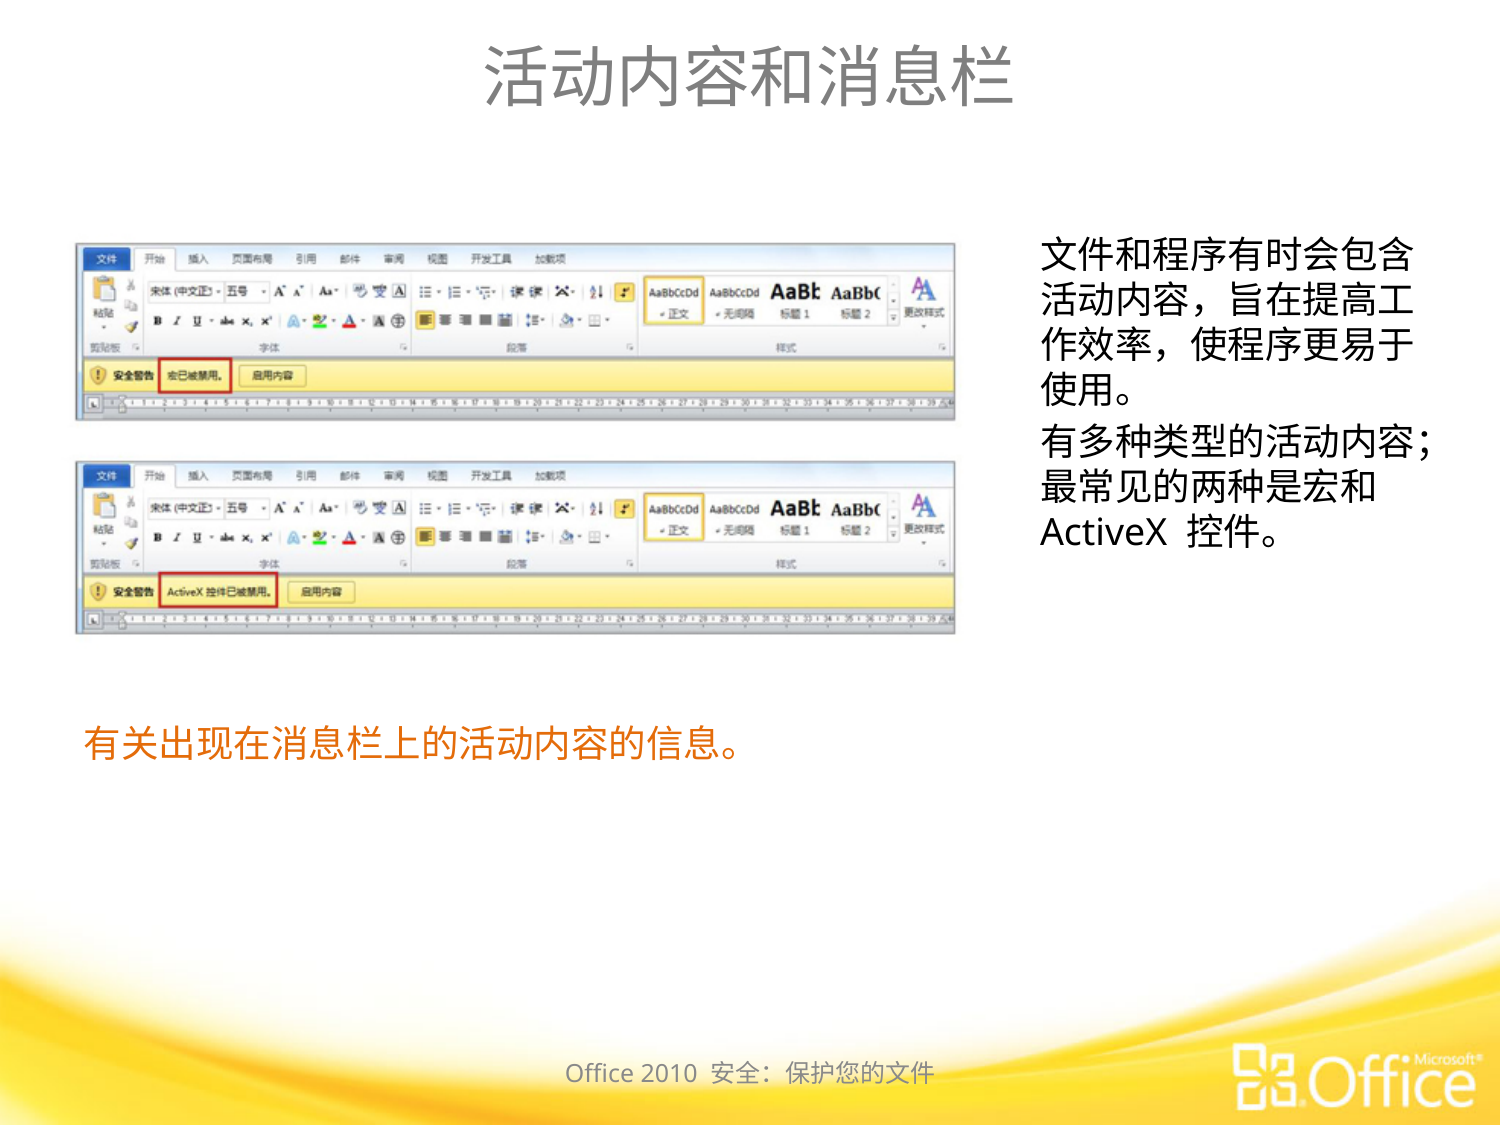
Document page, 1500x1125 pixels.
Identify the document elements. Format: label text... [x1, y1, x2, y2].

list 有关出现在消息栏上的活动内容的信息。 [68, 712, 1007, 863]
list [49, 172, 987, 688]
footer Office 2010 安全：保护您的文件 [425, 1042, 1075, 1103]
list 文件和程序有时会包含活动内容，旨在提高工作效率，使程序更易于使用。 有多种类型的活动内容；最常见的两种是宏和 ActiveX 控件。 [1025, 223, 1463, 924]
title 活动内容和消息栏 [87, 24, 1413, 125]
picture [0, 0, 1500, 1125]
